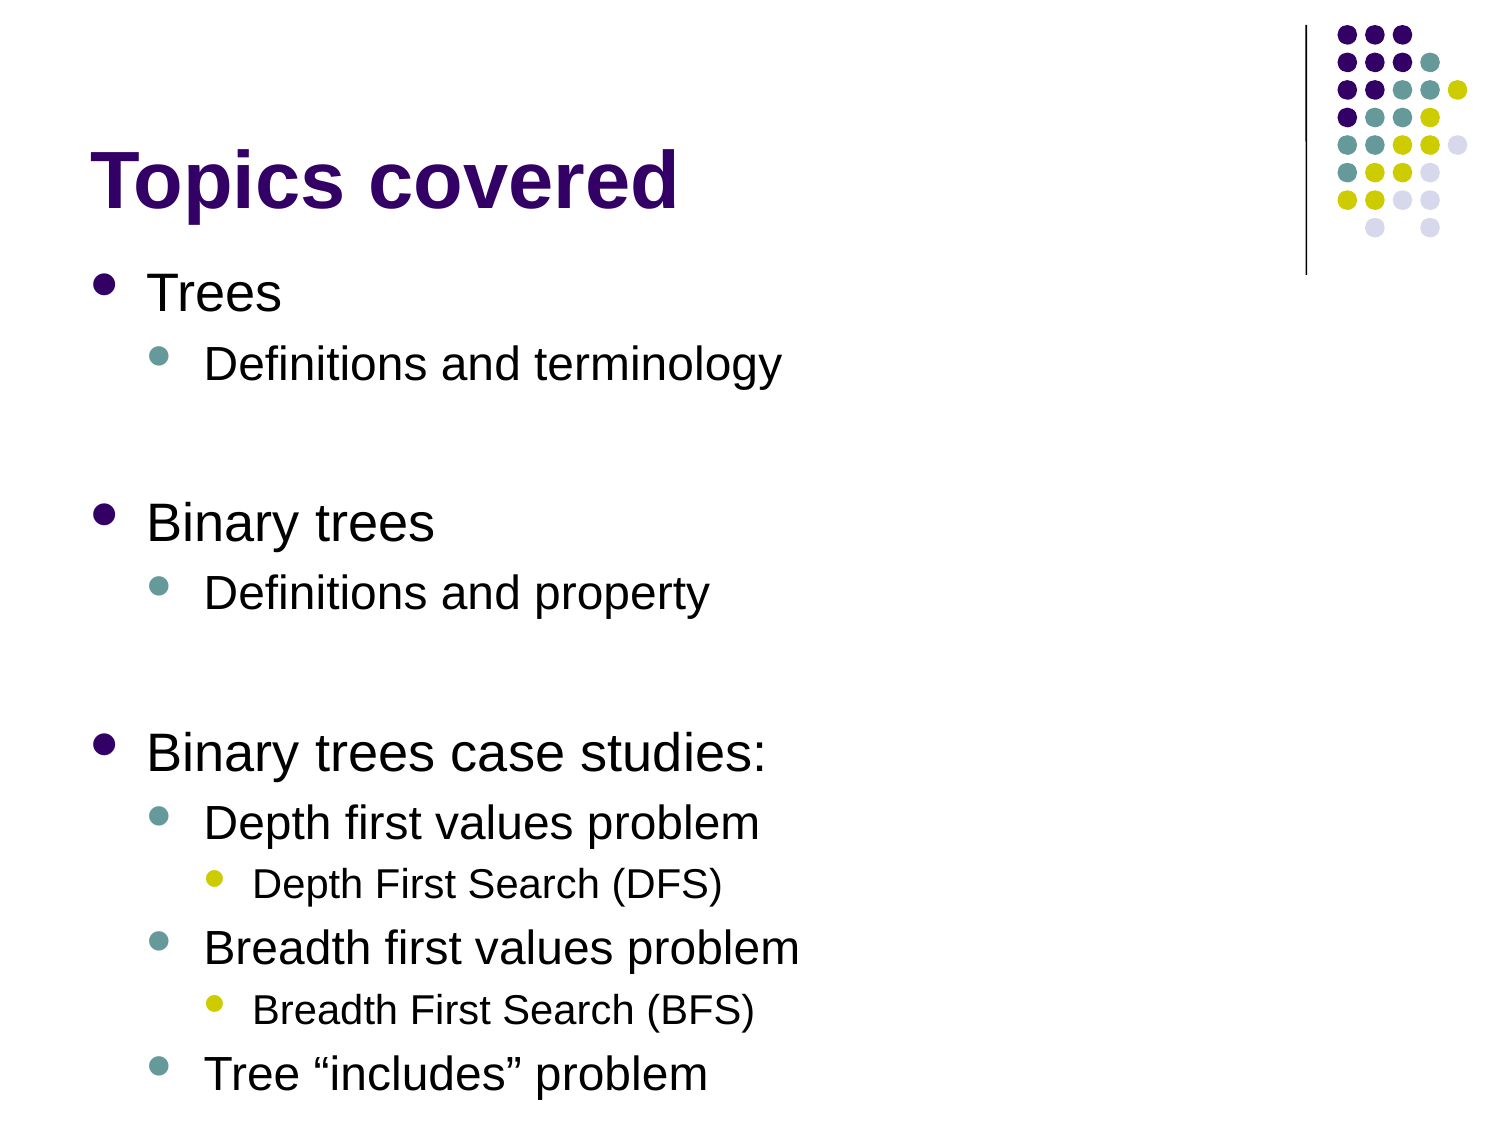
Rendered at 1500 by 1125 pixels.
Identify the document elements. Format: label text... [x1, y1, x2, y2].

title Topics covered [75, 20, 1313, 233]
list Trees Definitions and terminology Binary trees Definitions and property Binary trees case studies: Depth first values problem Depth First Search (DFS) Breadth first values problem Breadth First Search (BFS) Tree “includes” problem [75, 249, 1450, 1093]
